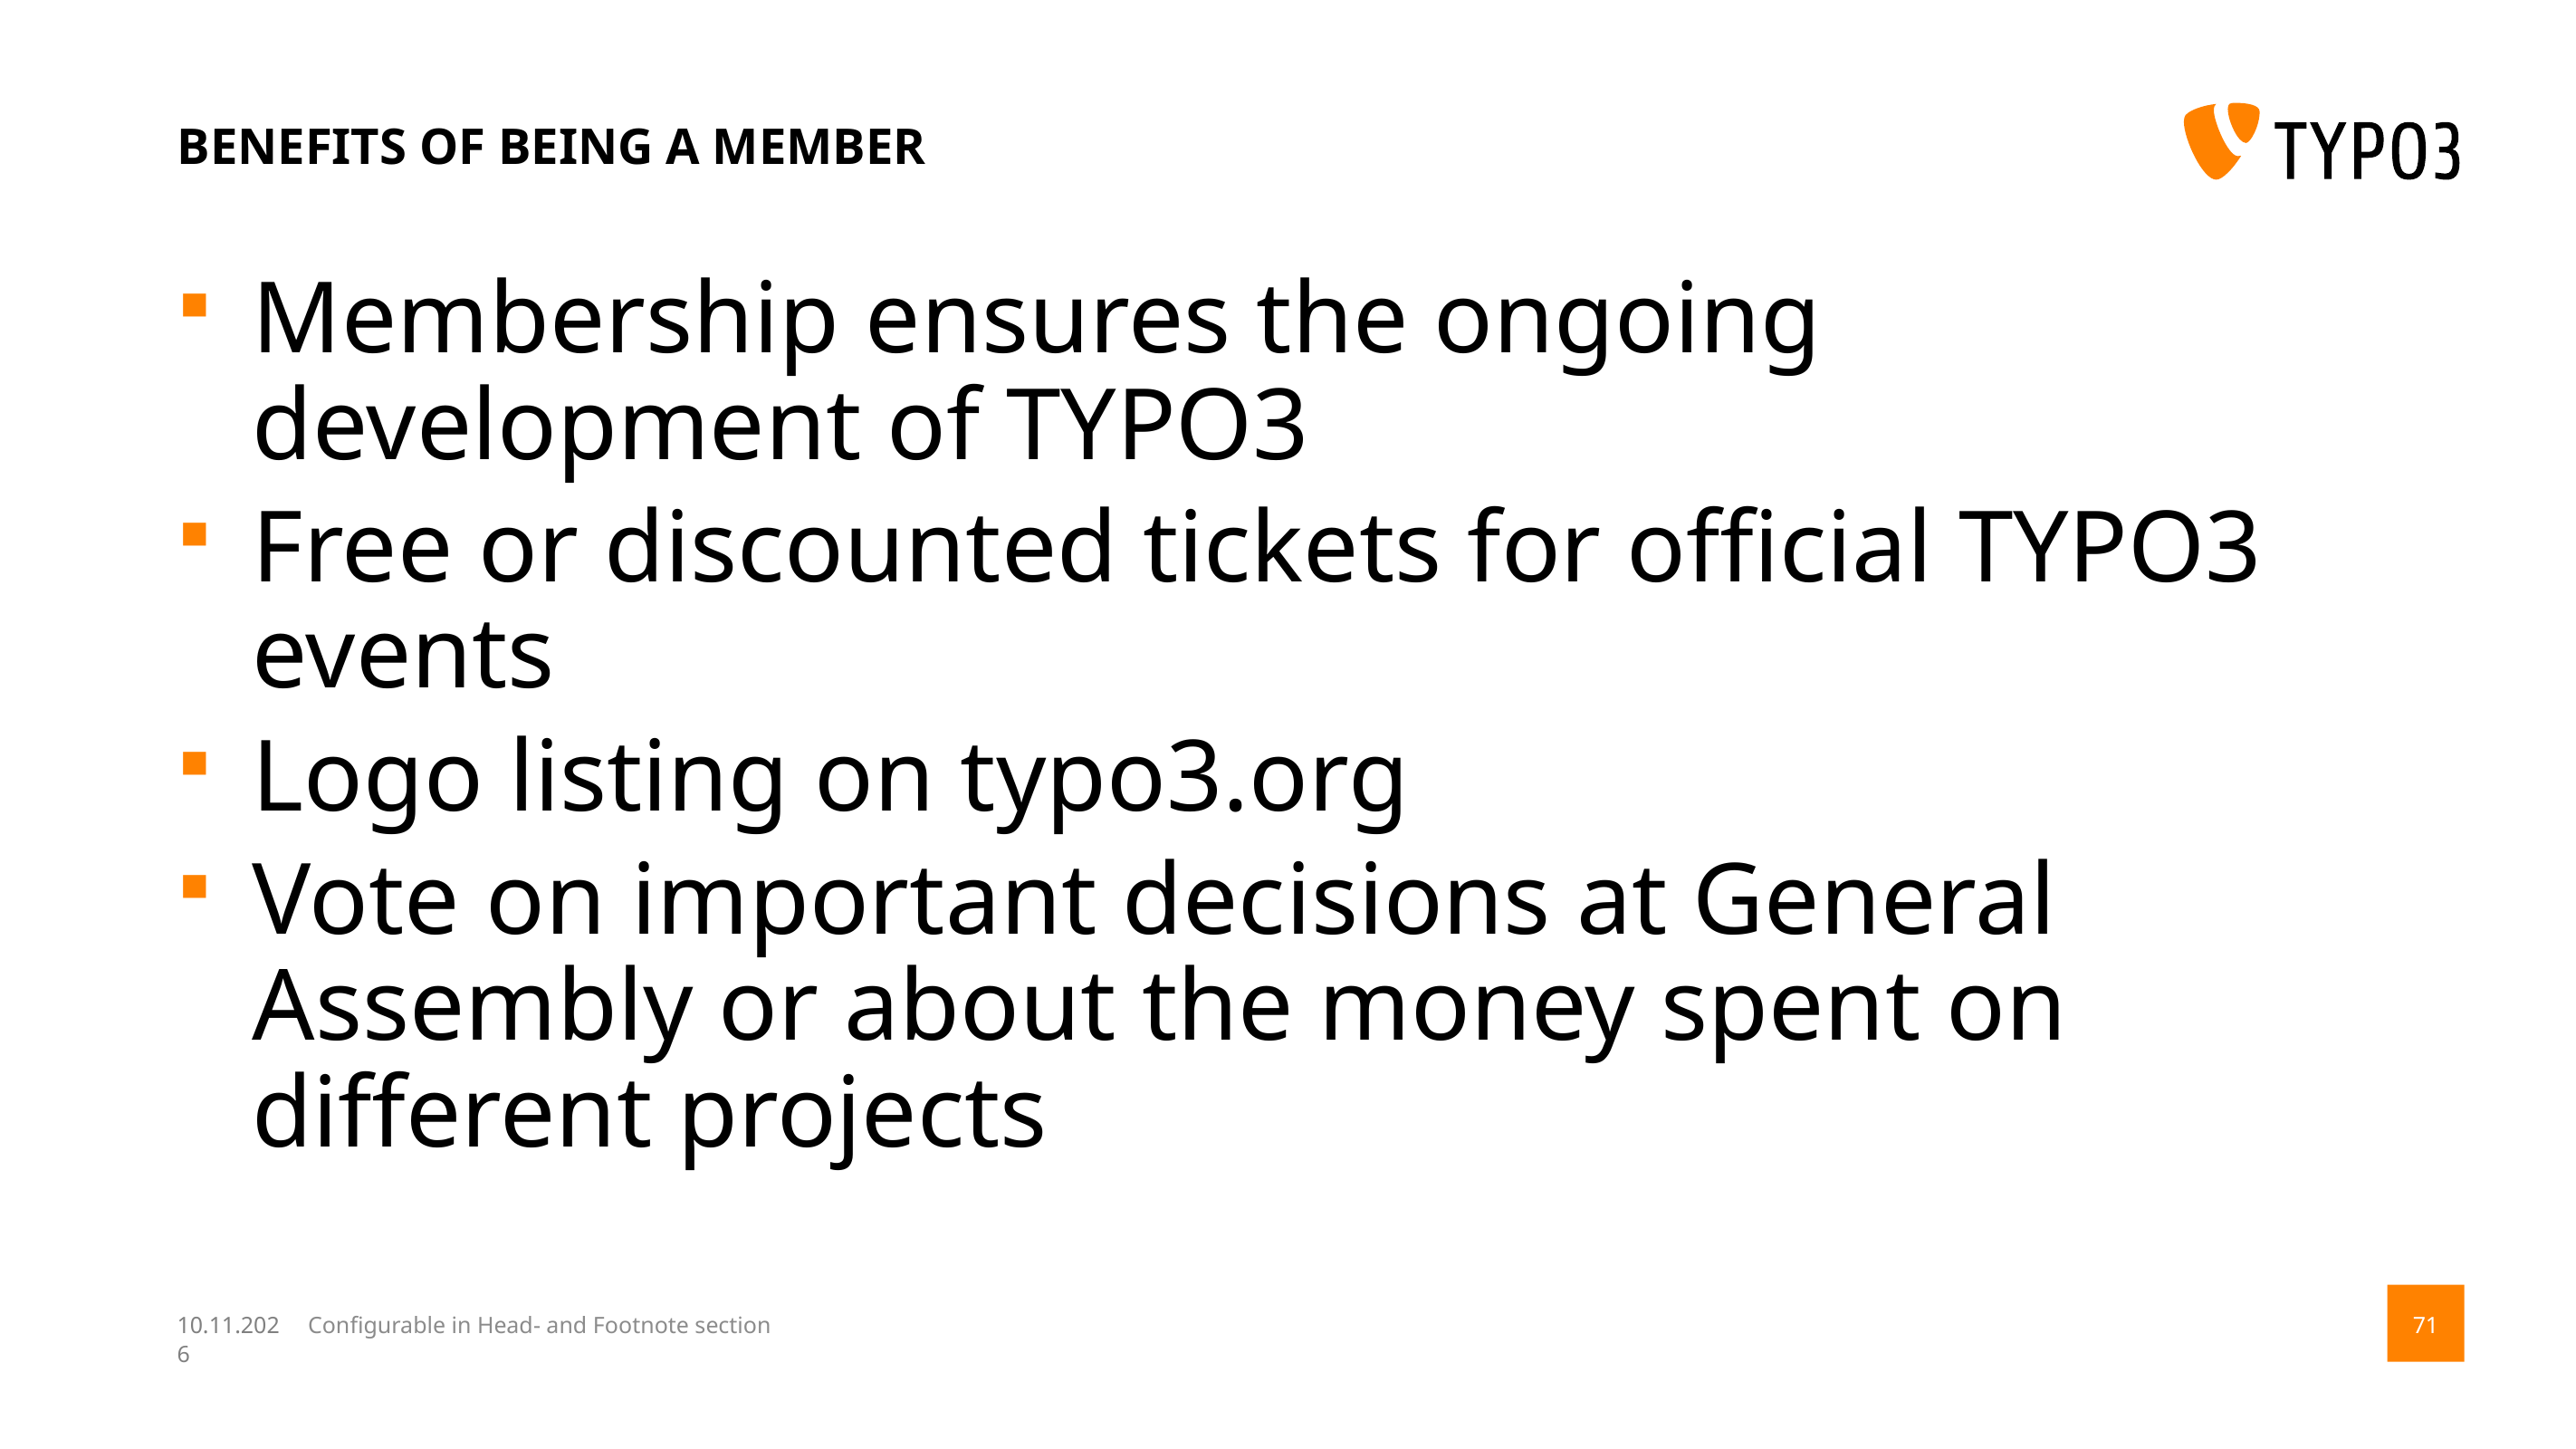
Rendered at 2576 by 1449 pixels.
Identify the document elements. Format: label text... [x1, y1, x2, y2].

title Benefits of being a member [177, 121, 2026, 176]
list Membership ensures the ongoing development of TYPO3 Free or discounted tickets for official TYPO3 events Logo listing on typo3.org Vote on important decisions at General Assembly or about the money spent on different projects [177, 267, 2399, 1169]
slide_number 71 [2387, 1284, 2465, 1362]
footer Configurable in Head- and Footnote section [308, 1284, 1288, 1362]
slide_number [177, 1284, 287, 1362]
